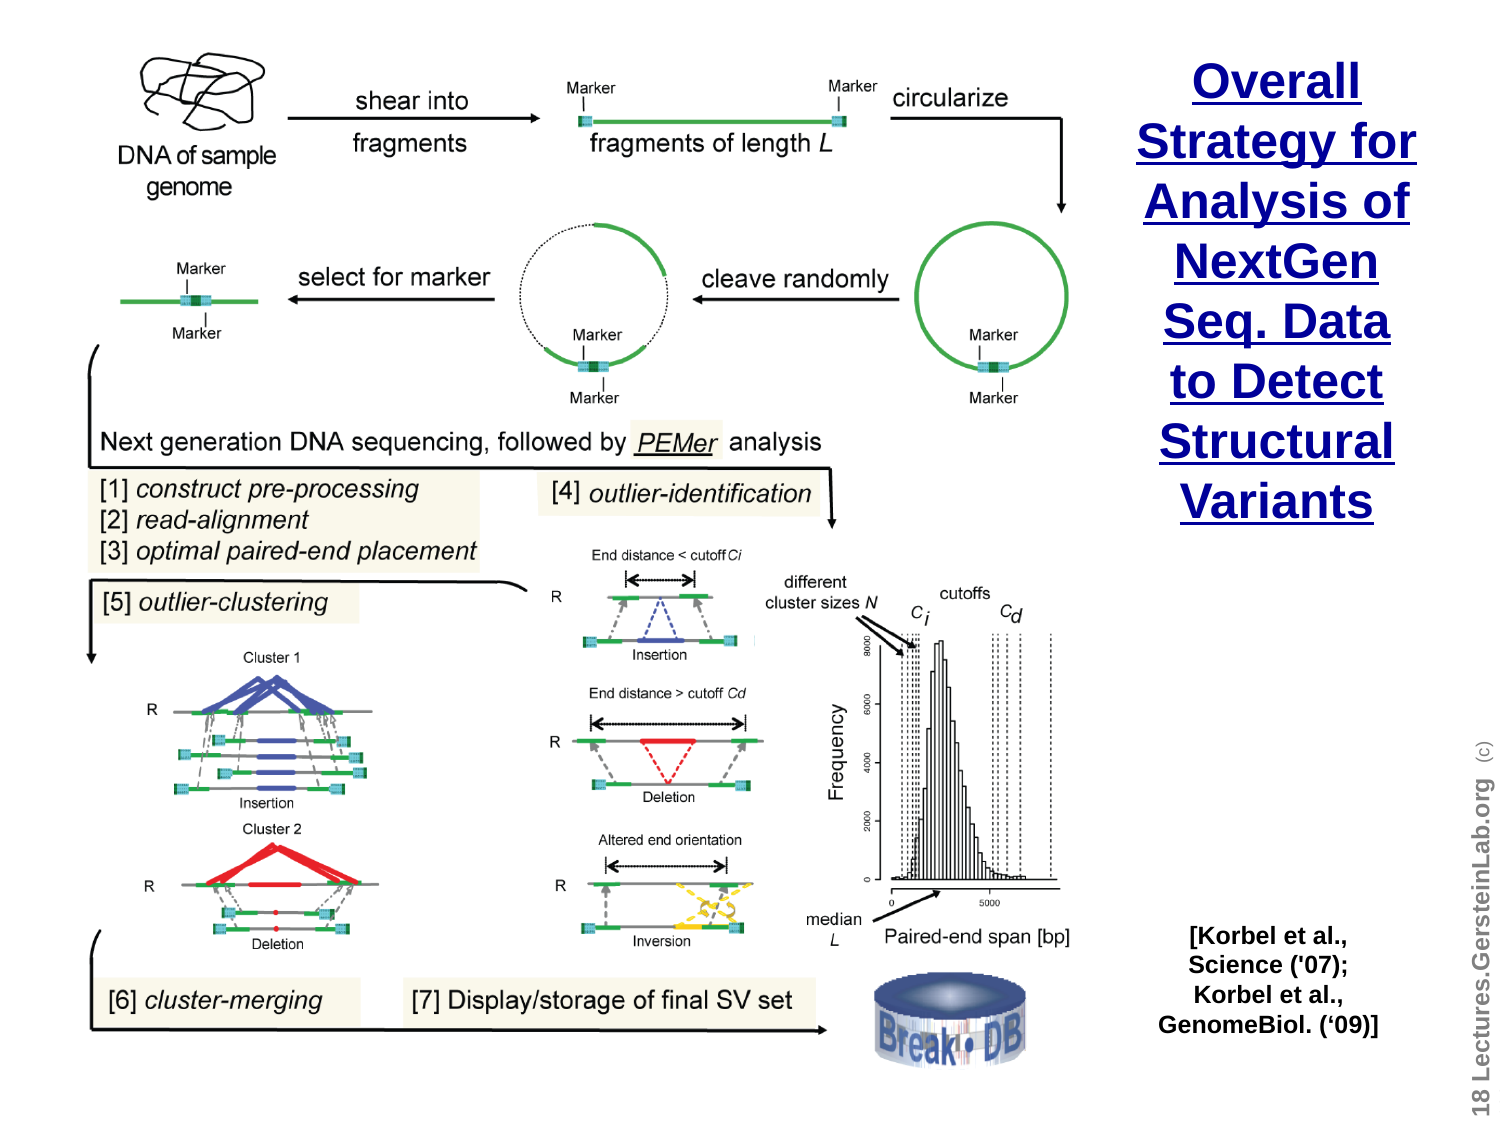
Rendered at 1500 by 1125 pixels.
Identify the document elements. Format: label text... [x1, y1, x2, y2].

title Overall Strategy for Analysis of NextGen Seq. Data to Detect Structural Variants [1120, 195, 1433, 383]
picture [81, 46, 1078, 1084]
text_box [Korbel et al., Science ('07); Korbel et al., GenomeBiol. (‘09)] [1136, 911, 1401, 1047]
